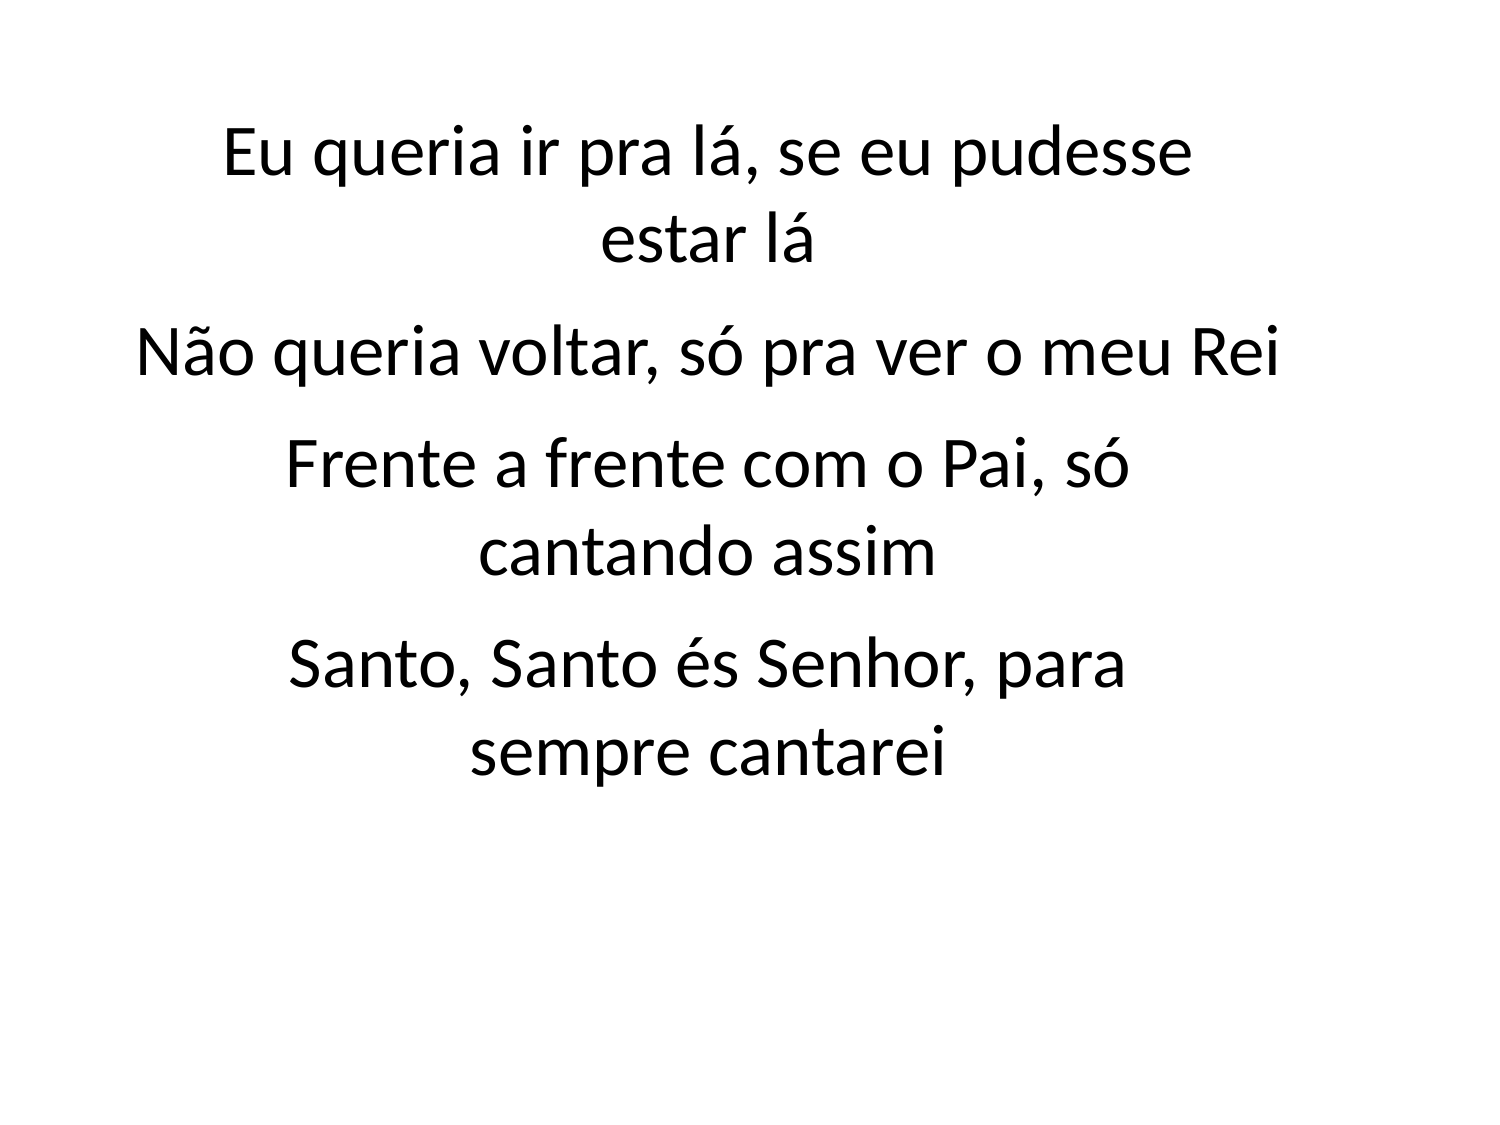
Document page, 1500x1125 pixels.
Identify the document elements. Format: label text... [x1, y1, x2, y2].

text_box Eu queria ir pra lá, se eu pudesse estar lá Não queria voltar, só pra ver o meu Rei Frente a frente com o Pai, só cantando assim Santo, Santo és Senhor, para sempre cantarei [120, 0, 1297, 823]
